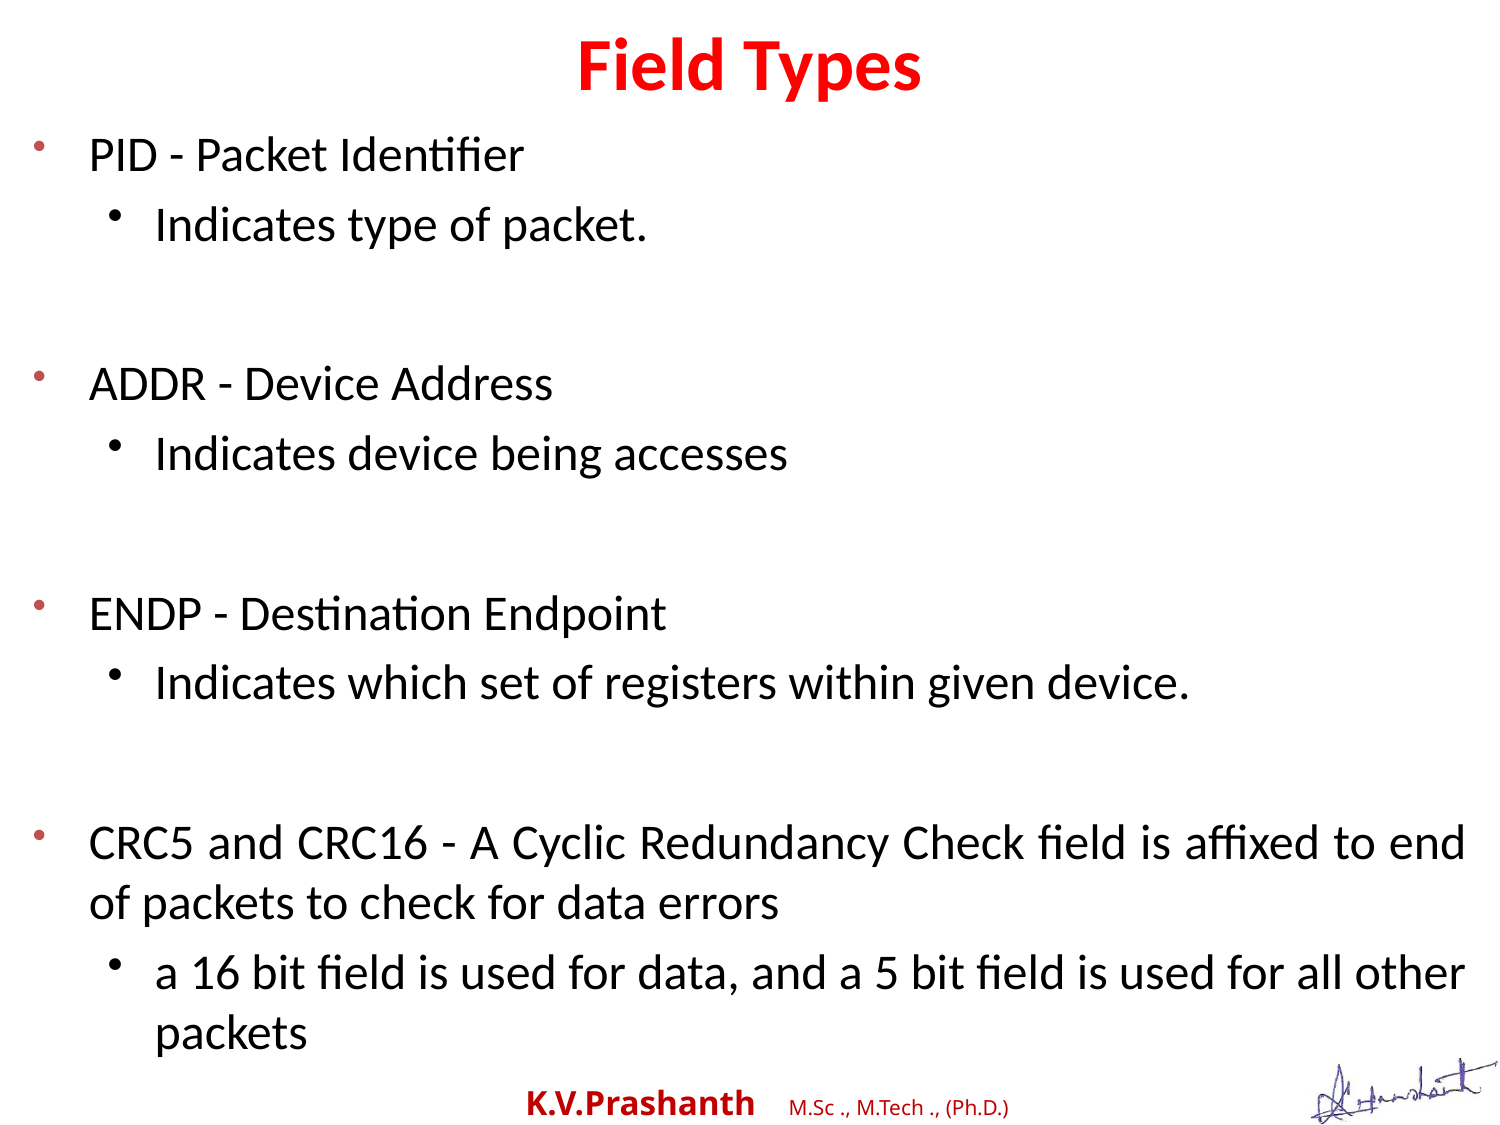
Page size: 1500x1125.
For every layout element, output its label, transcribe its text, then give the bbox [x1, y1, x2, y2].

footer K.V.Prashanth M.Sc ., M.Tech ., (Ph.D.) [488, 1086, 1046, 1119]
title Field Types [41, 19, 1459, 102]
picture [1304, 1058, 1500, 1125]
list PID - Packet Identifier Indicates type of packet. ADDR - Device Address Indicates device being accesses ENDP - Destination Endpoint Indicates which set of registers within given device. CRC5 and CRC16 - A Cyclic Redundancy Check field is affixed to end of packets to check for data errors a 16 bit field is used for data, and a 5 bit field is used for all other packets [17, 113, 1483, 1047]
